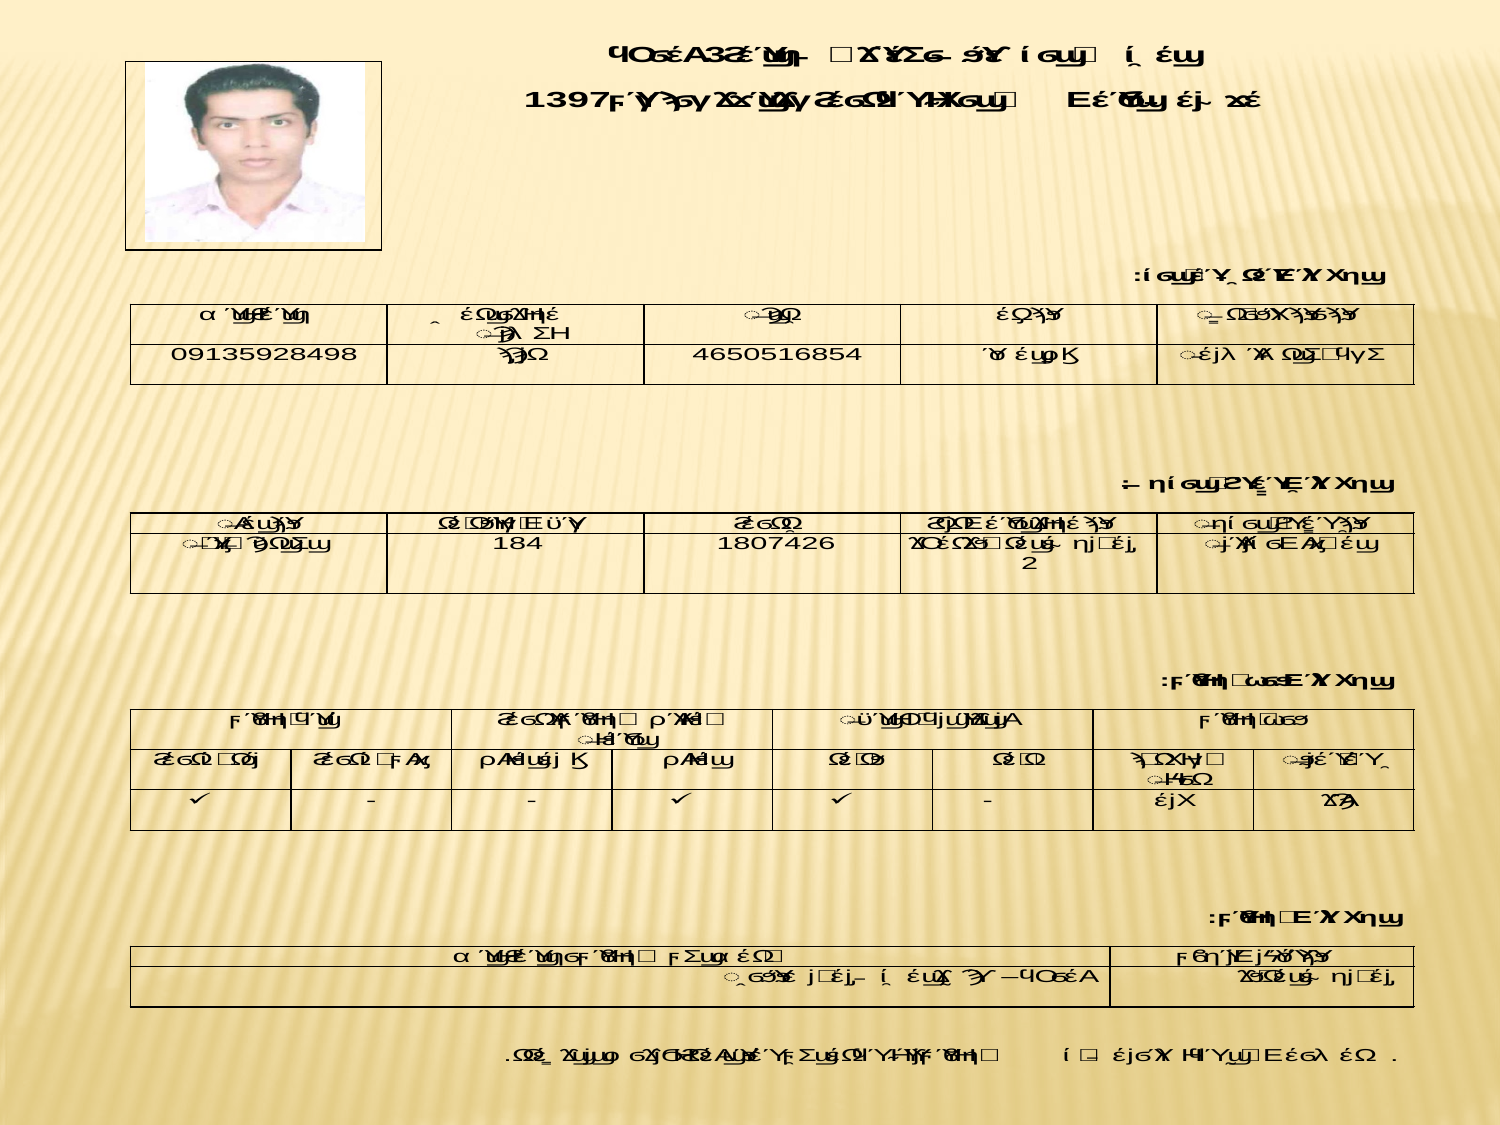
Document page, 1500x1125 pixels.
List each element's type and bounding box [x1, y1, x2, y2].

text_box [84, 42, 1416, 1083]
